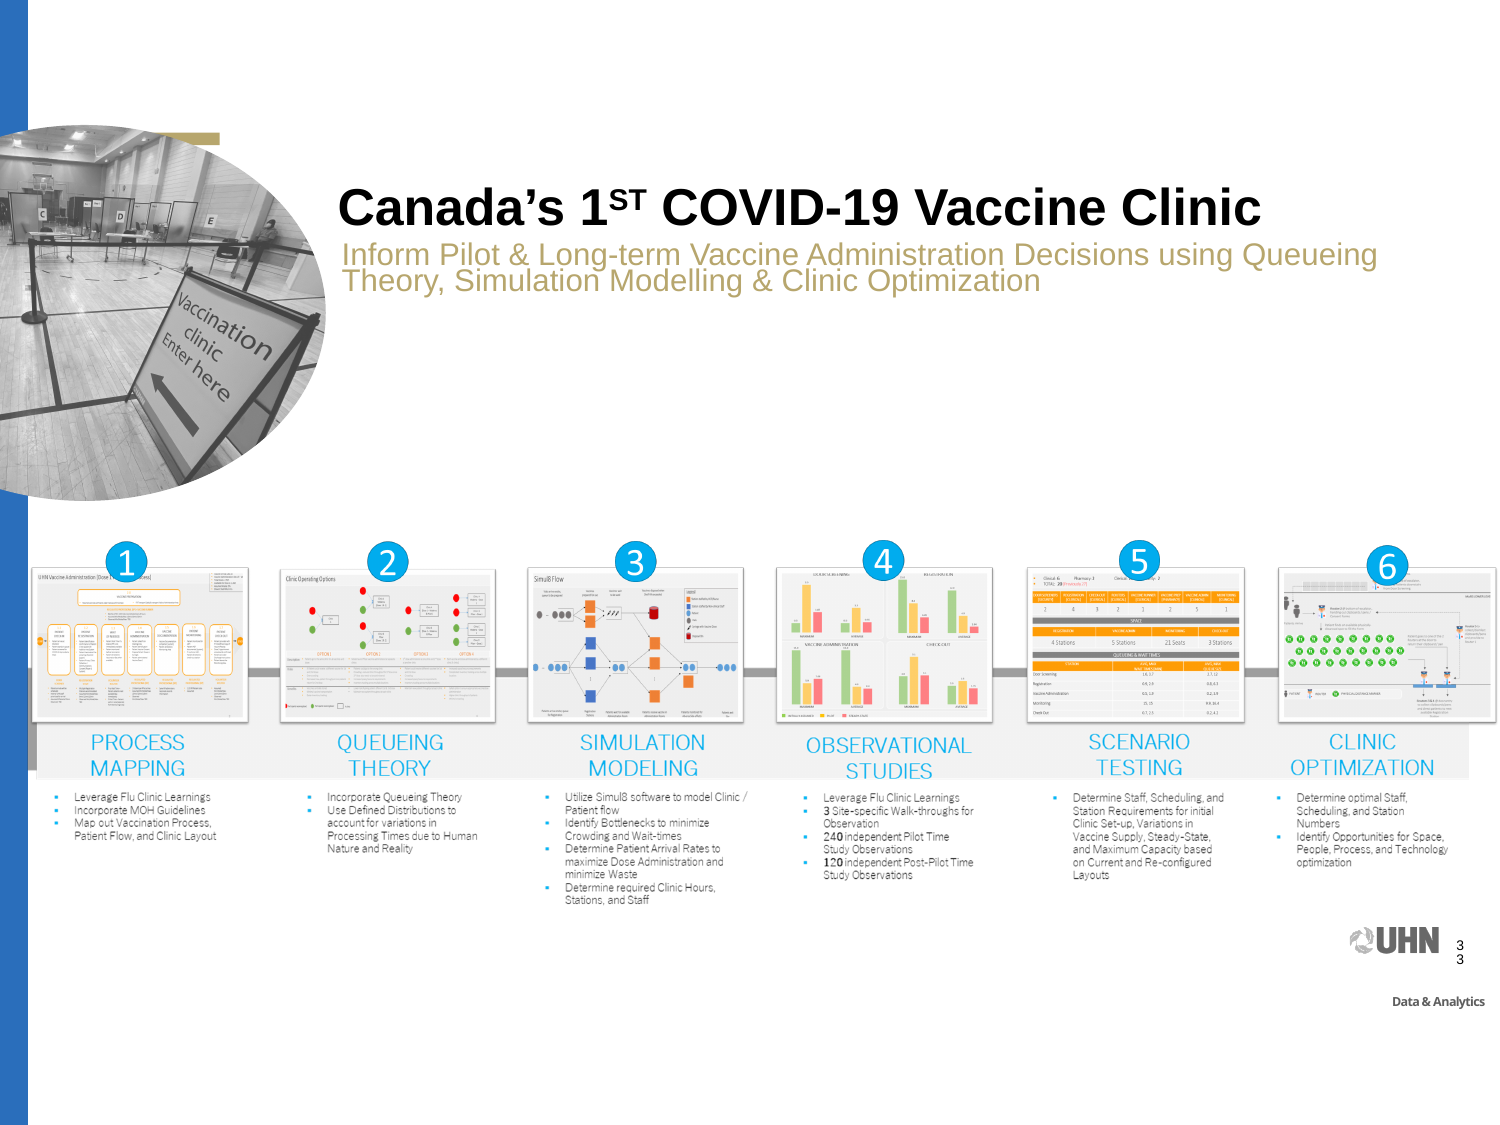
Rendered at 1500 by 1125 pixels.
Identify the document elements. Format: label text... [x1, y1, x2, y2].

text_box Inform Pilot & Long-term Vaccine Administration Decisions using Queueing Theory, Simulation Modelling & Clinic Optimization [336, 236, 1480, 305]
picture [0, 124, 327, 502]
title Canada’s 1ST COVID-19 Vaccine Clinic [329, 153, 1391, 264]
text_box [1349, 927, 1488, 1013]
picture [27, 525, 1500, 915]
